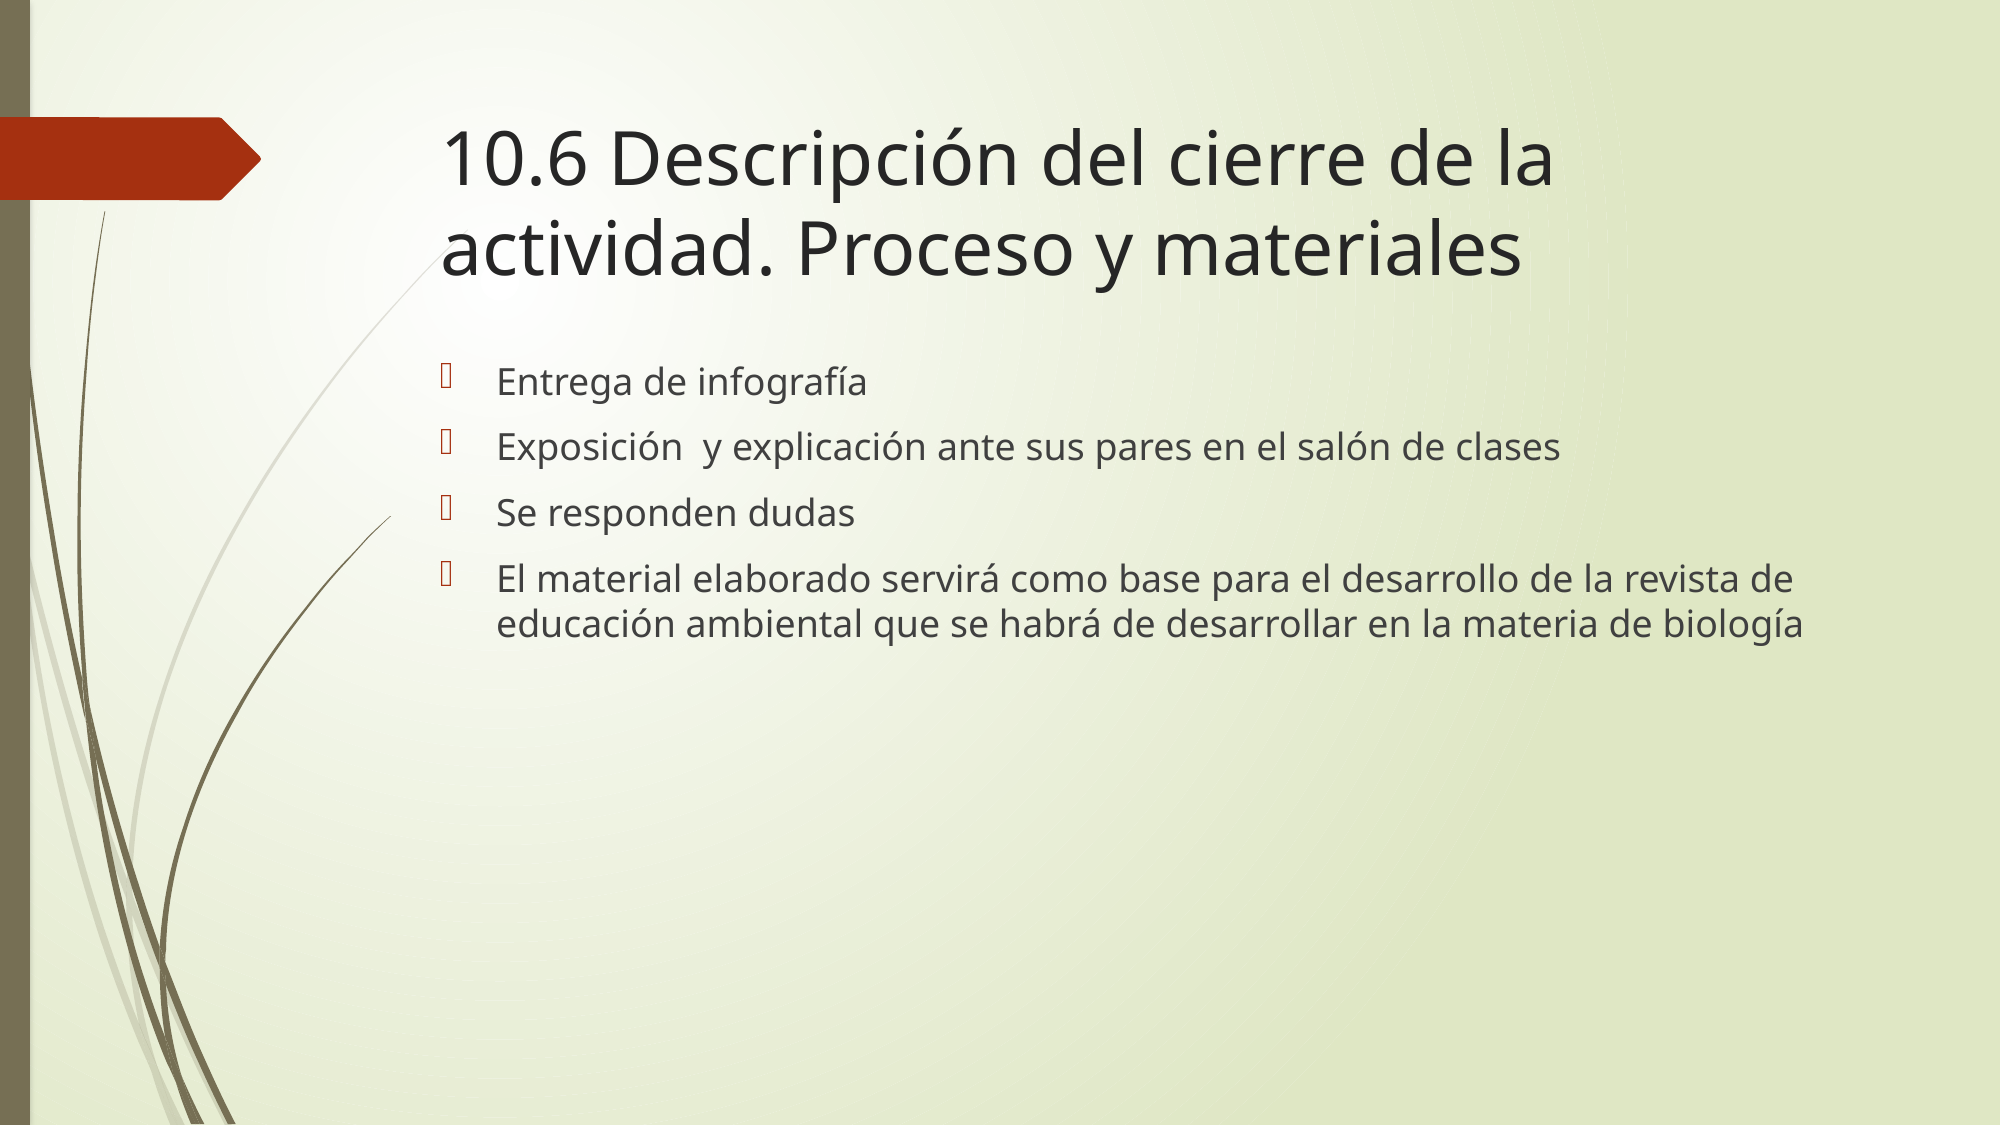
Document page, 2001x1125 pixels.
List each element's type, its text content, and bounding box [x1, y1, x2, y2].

title 10.6 Descripción del cierre de la actividad. Proceso y materiales [425, 102, 1888, 313]
list Entrega de infografía Exposición y explicación ante sus pares en el salón de clases Se responden dudas El material elaborado servirá como base para el desarrollo de la revista de educación ambiental que se habrá de desarrollar en la materia de biología [424, 350, 1888, 970]
